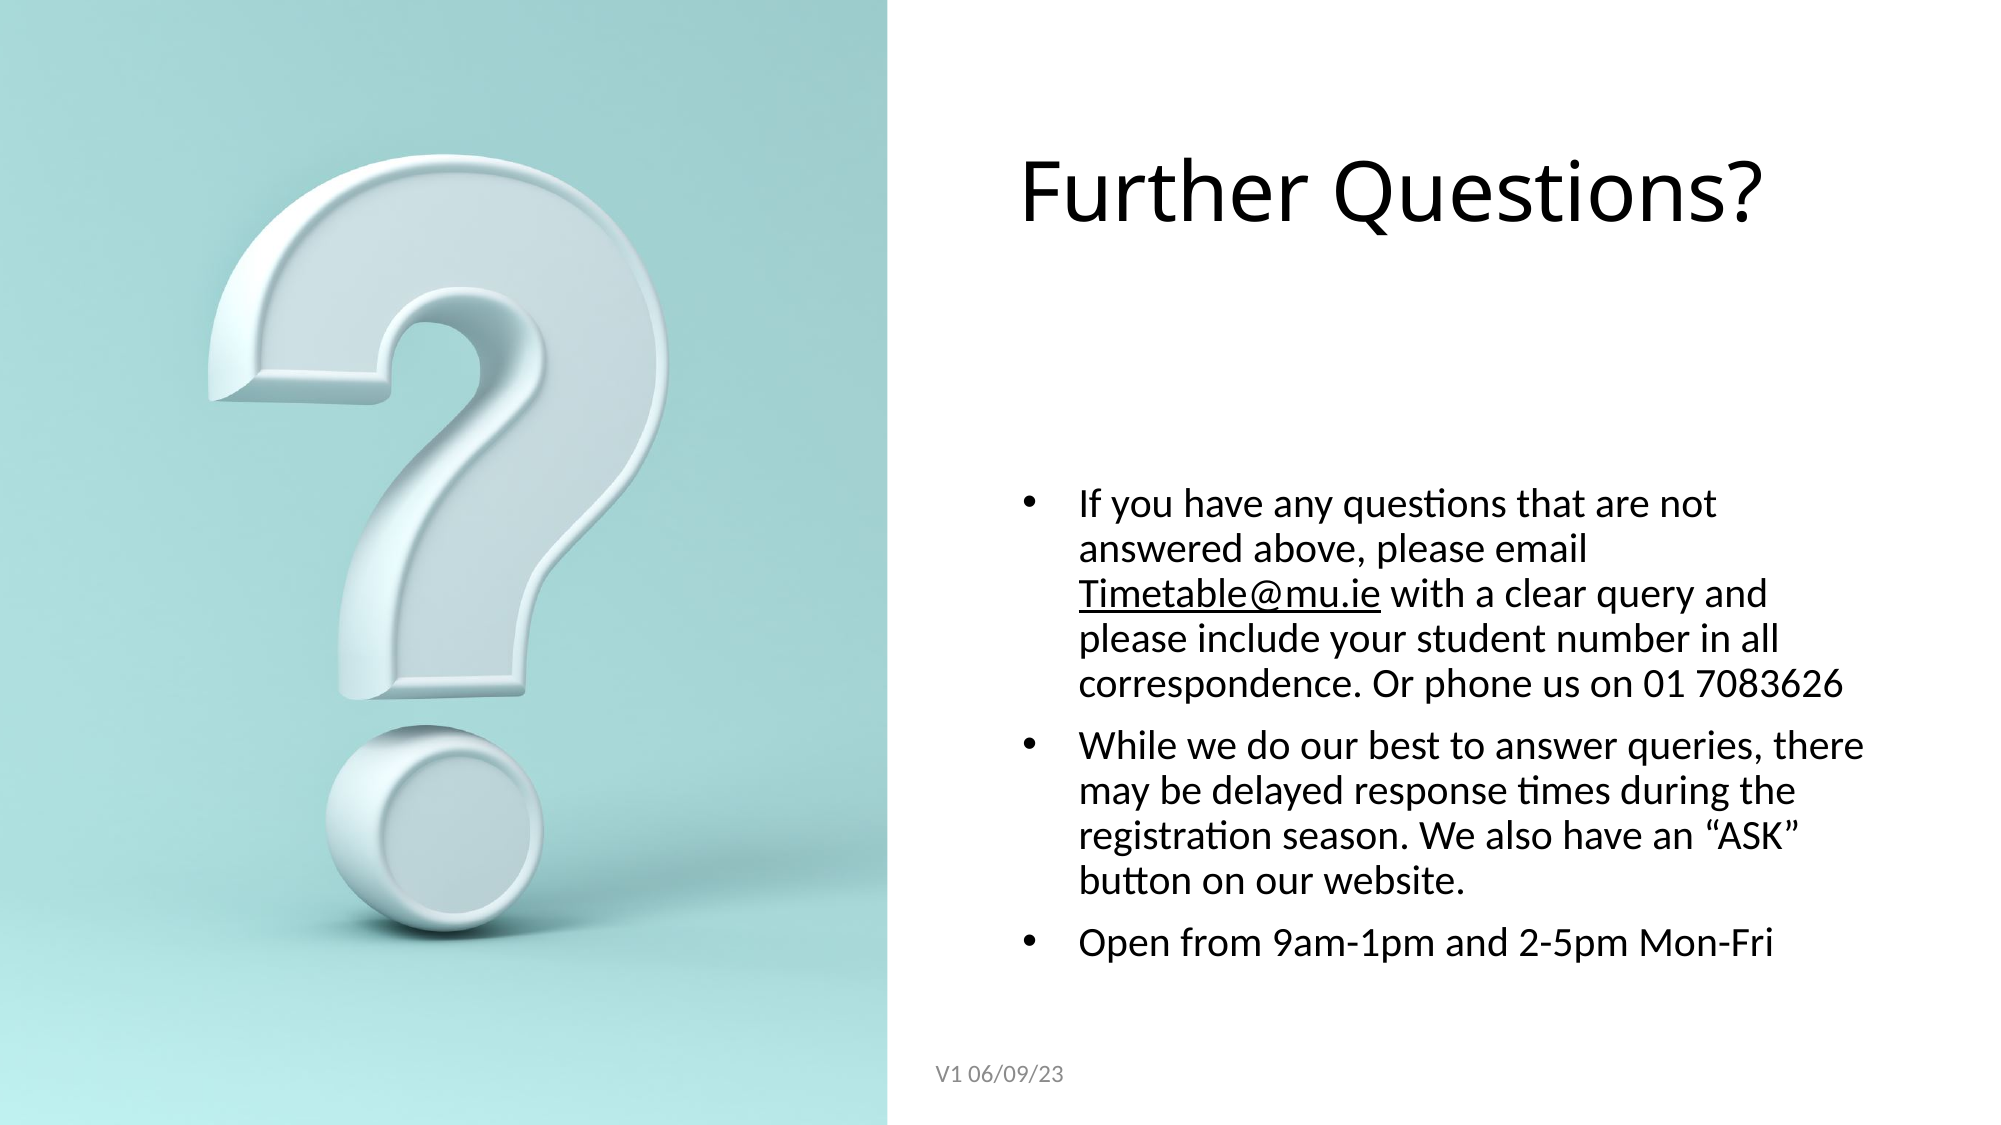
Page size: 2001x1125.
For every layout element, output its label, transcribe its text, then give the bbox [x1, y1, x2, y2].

picture [0, 0, 888, 1125]
text_box Further Questions? [1003, 66, 1900, 323]
footer V1 06/09/23 [888, 1042, 1338, 1103]
text_box If you have any questions that are not answered above, please email Timetable@mu.ie with a clear query and please include your student number in all correspondence. Or phone us on 01 7083626 While we do our best to answer queries, there may be delayed response times during the registration season. We also have an “ASK” button on our website. Open from 9am-1pm and 2-5pm Mon-Fri [960, 418, 1900, 1028]
